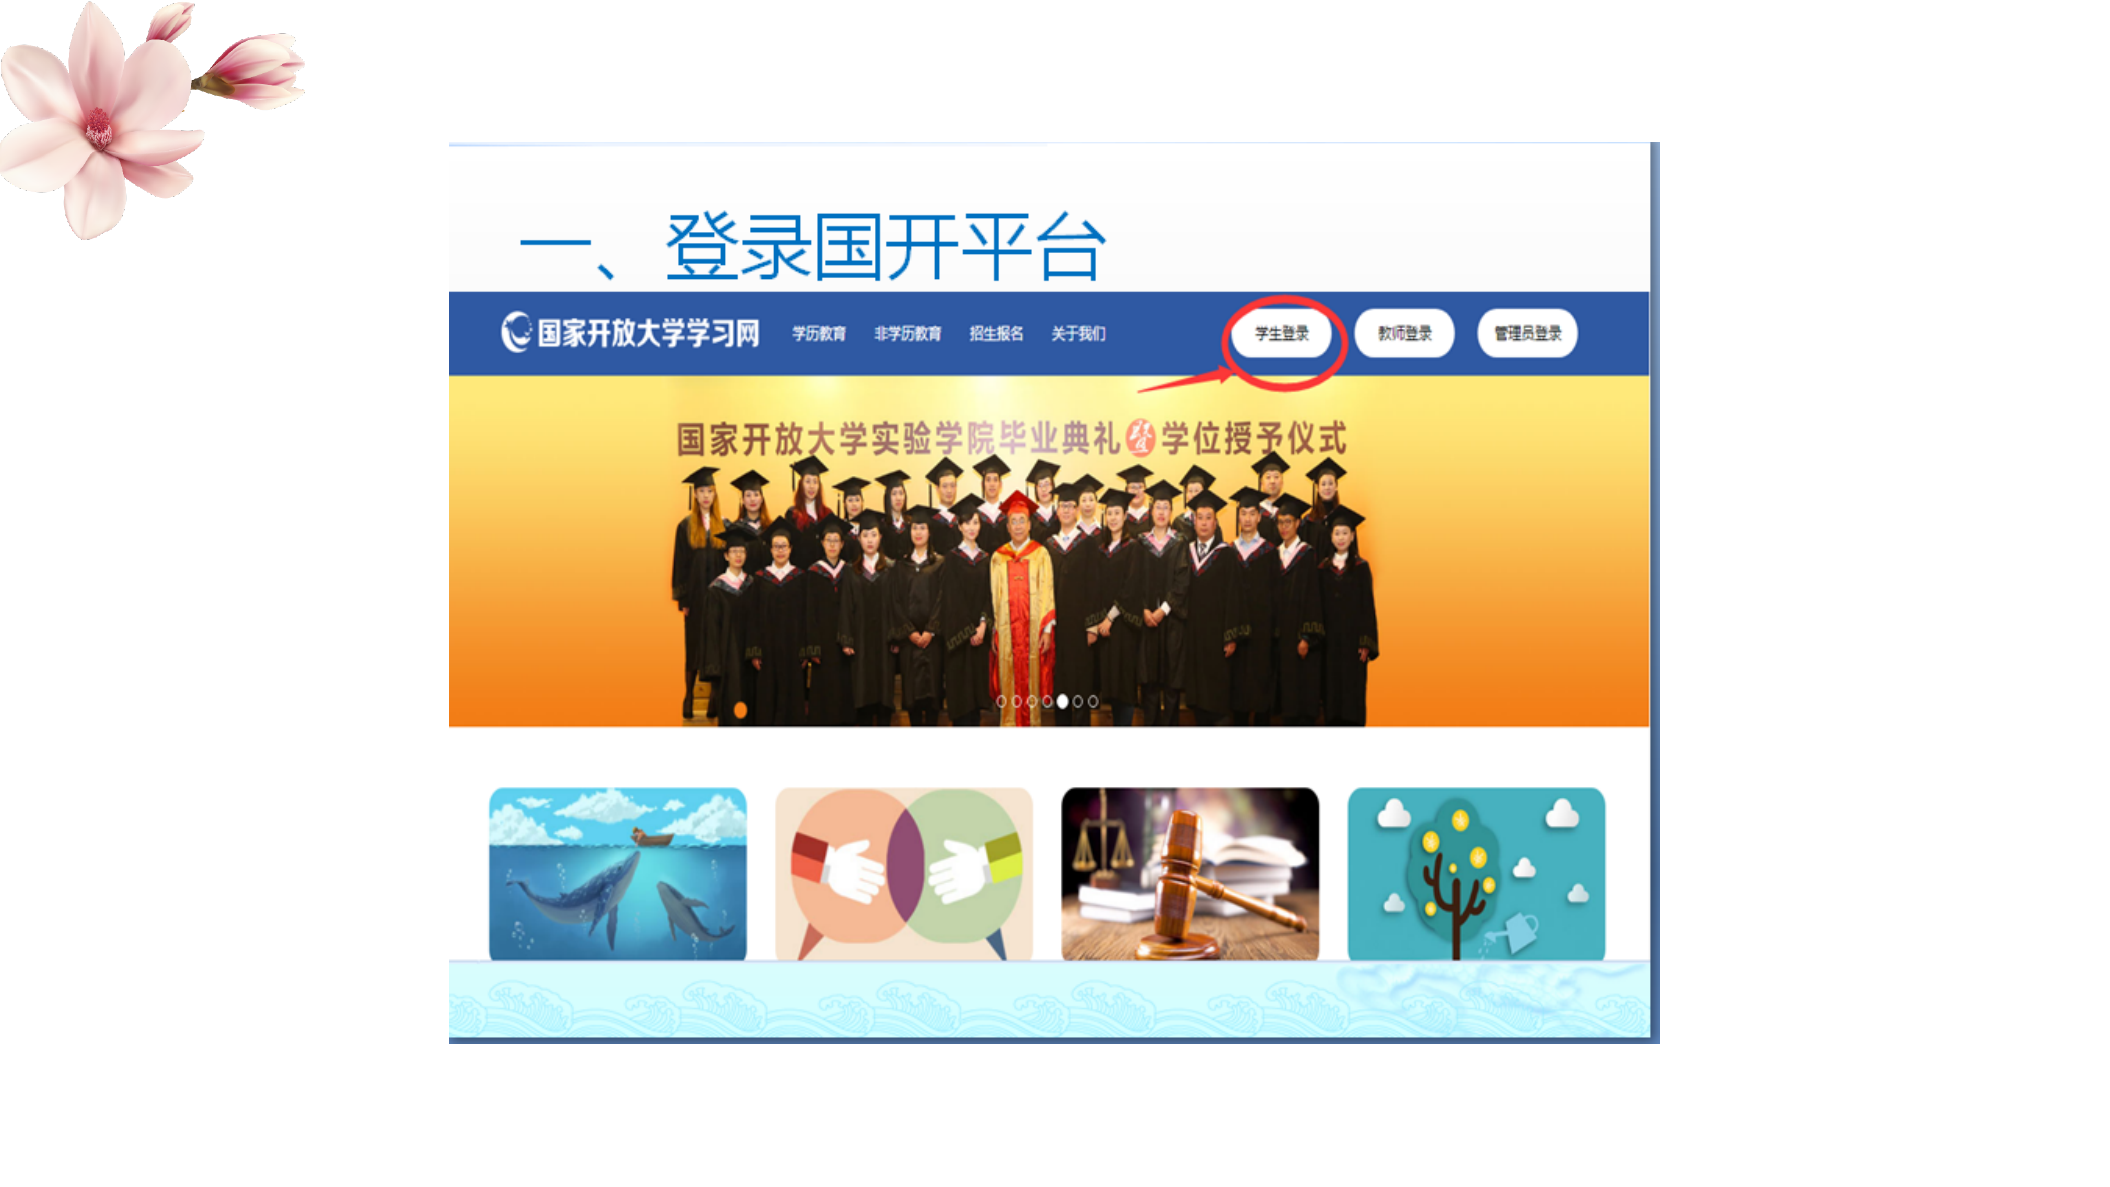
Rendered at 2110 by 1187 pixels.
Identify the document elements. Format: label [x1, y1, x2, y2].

picture [449, 142, 1660, 1044]
picture [0, 0, 311, 242]
